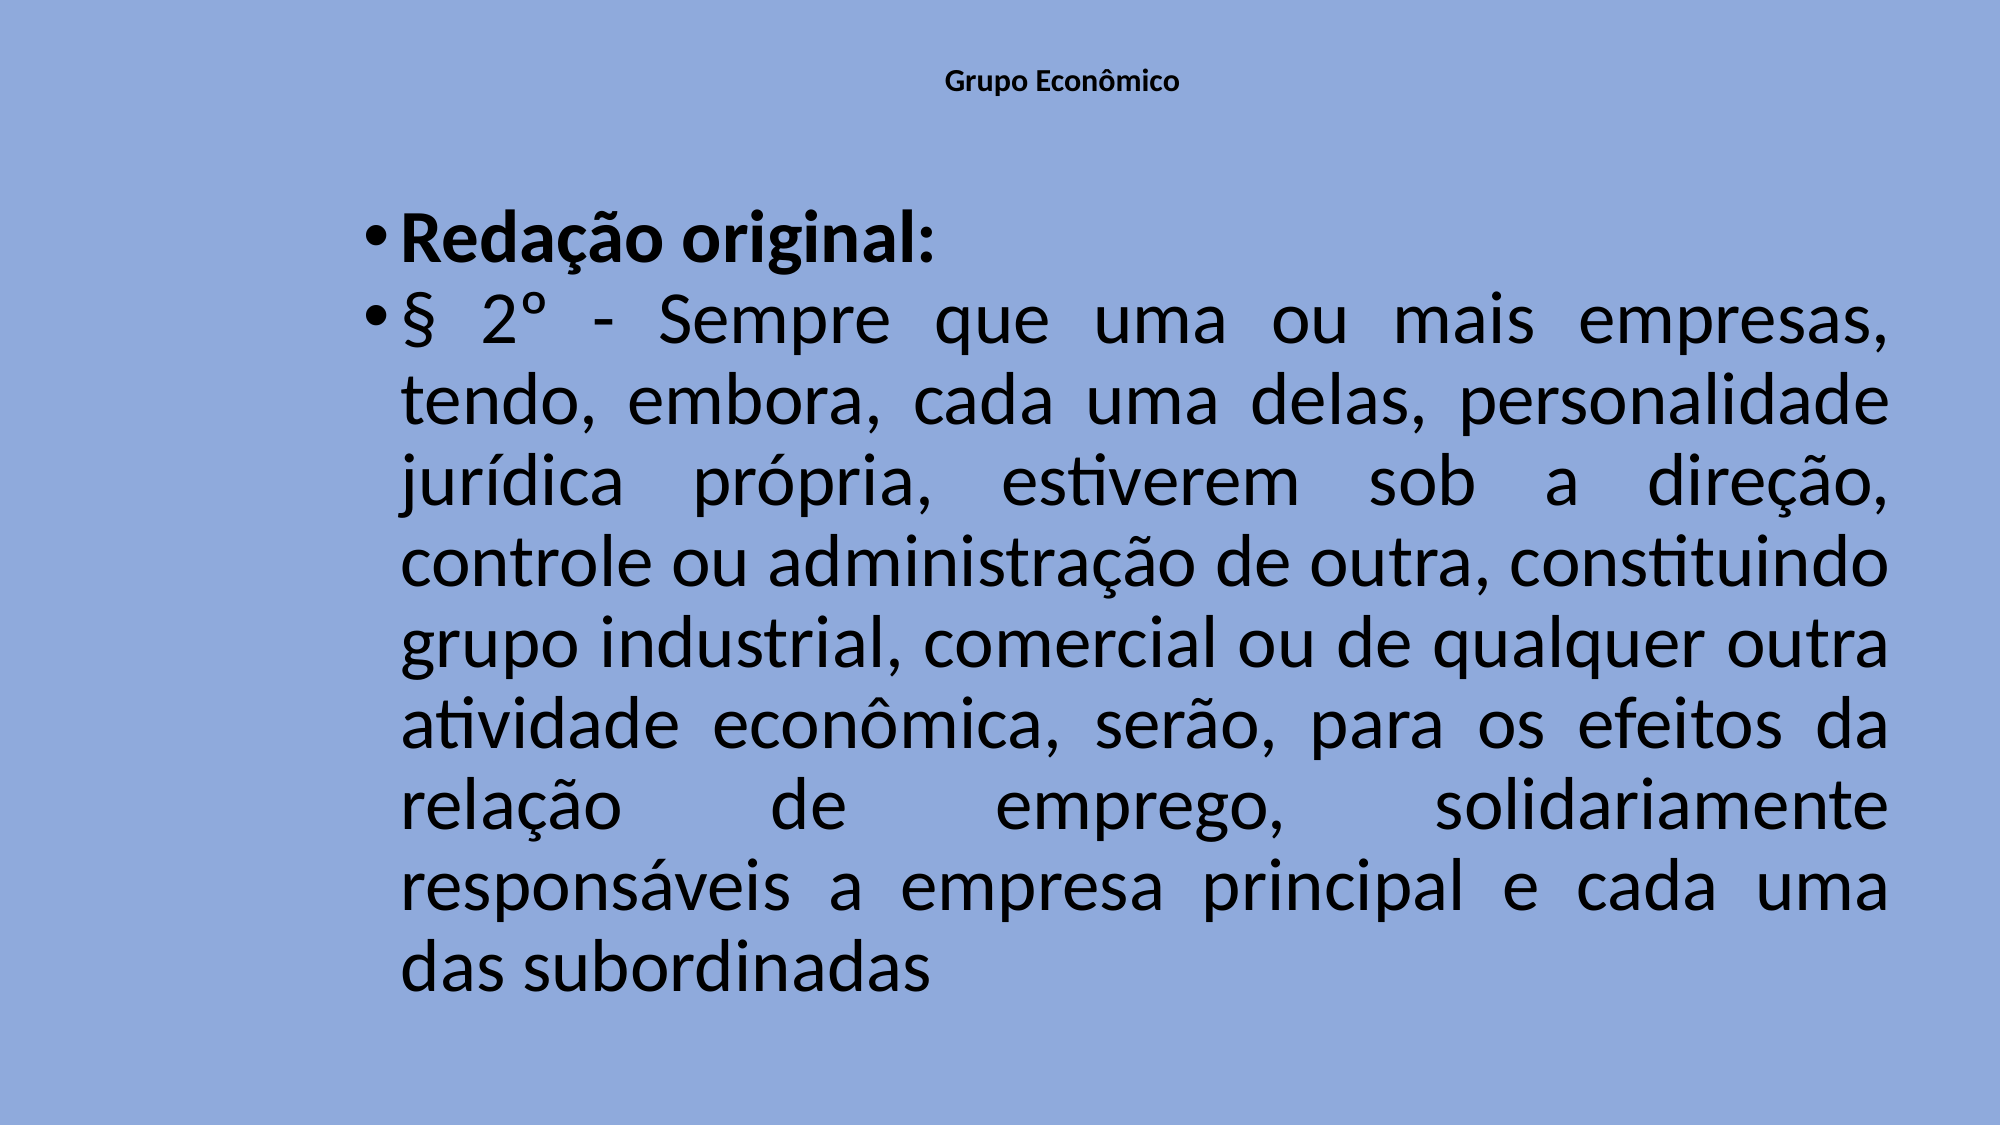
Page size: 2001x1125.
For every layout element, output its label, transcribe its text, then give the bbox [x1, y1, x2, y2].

title Grupo Econômico [334, 21, 1791, 145]
list Redação original: § 2º - Sempre que uma ou mais empresas, tendo, embora, cada uma delas, personalidade jurídica própria, estiverem sob a direção, controle ou administração de outra, constituindo grupo industrial, comercial ou de qualquer outra atividade econômica, serão, para os efeitos da relação de emprego, solidariamente responsáveis a empresa principal e cada uma das subordinadas [348, 190, 1906, 1014]
